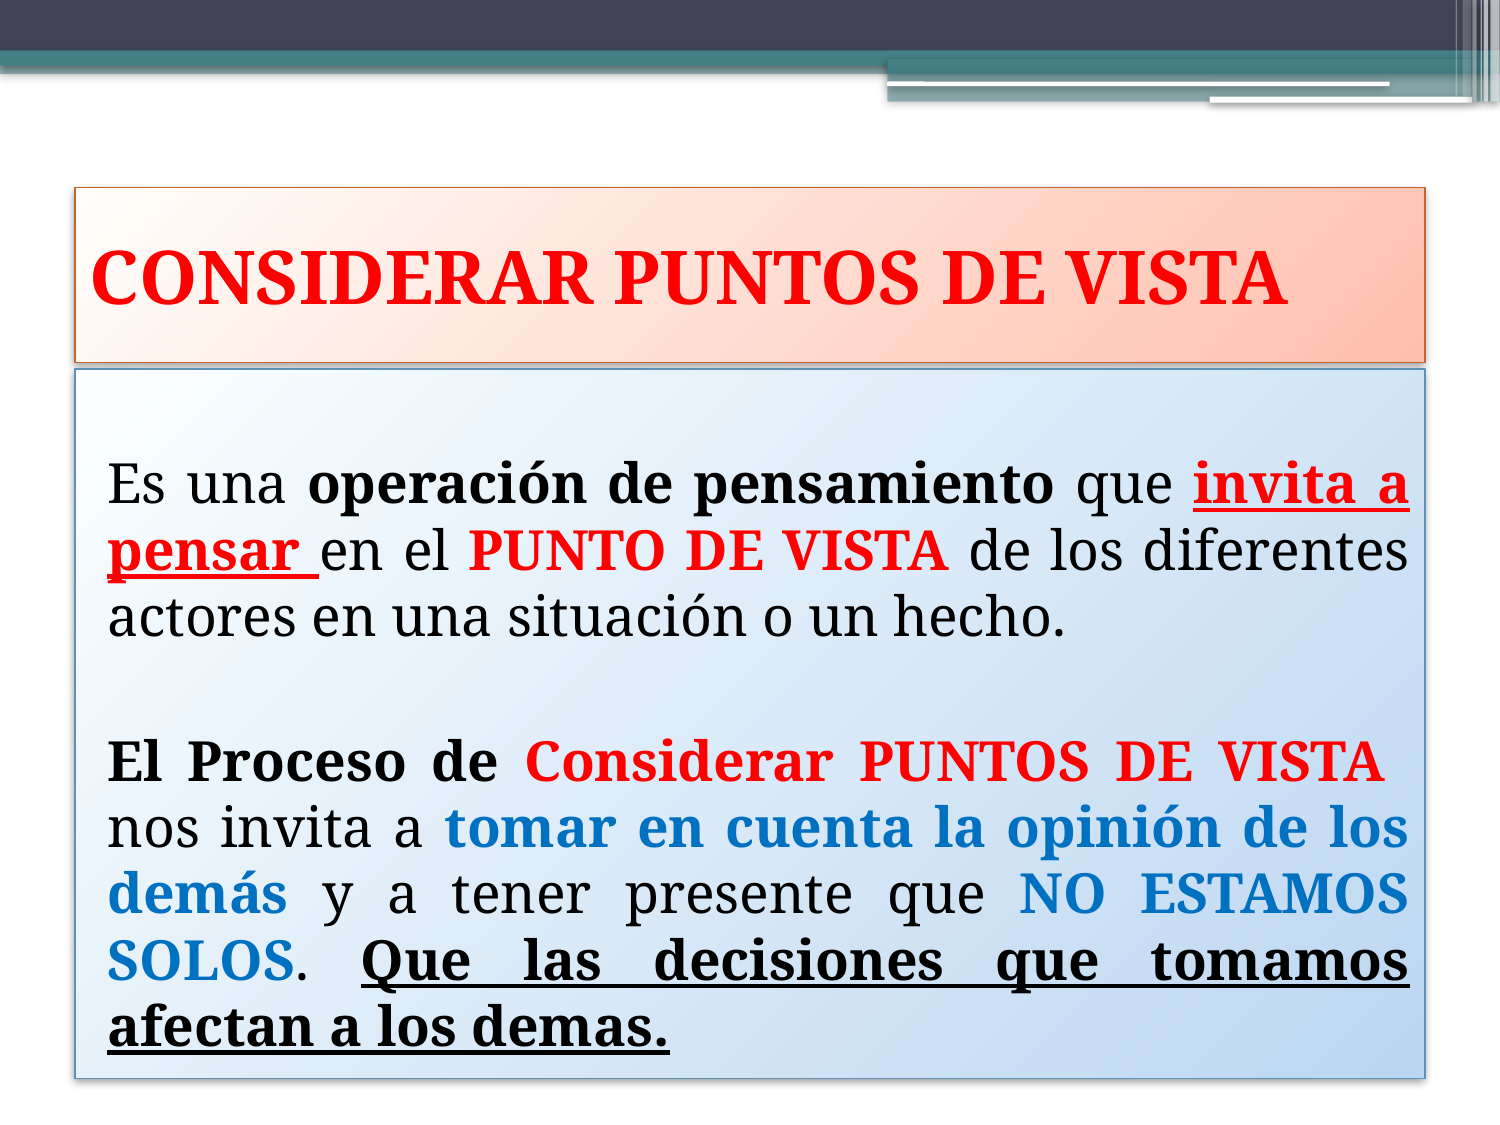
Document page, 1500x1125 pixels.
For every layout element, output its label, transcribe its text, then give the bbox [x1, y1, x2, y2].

list Es una operación de pensamiento que invita a pensar en el PUNTO DE VISTA de los diferentes actores en una situación o un hecho. El Proceso de Considerar PUNTOS DE VISTA nos invita a tomar en cuenta la opinión de los demás y a tener presente que NO ESTAMOS SOLOS. Que las decisiones que tomamos afectan a los demas. [74, 368, 1426, 1079]
title CONSIDERAR PUNTOS DE VISTA [74, 187, 1426, 363]
